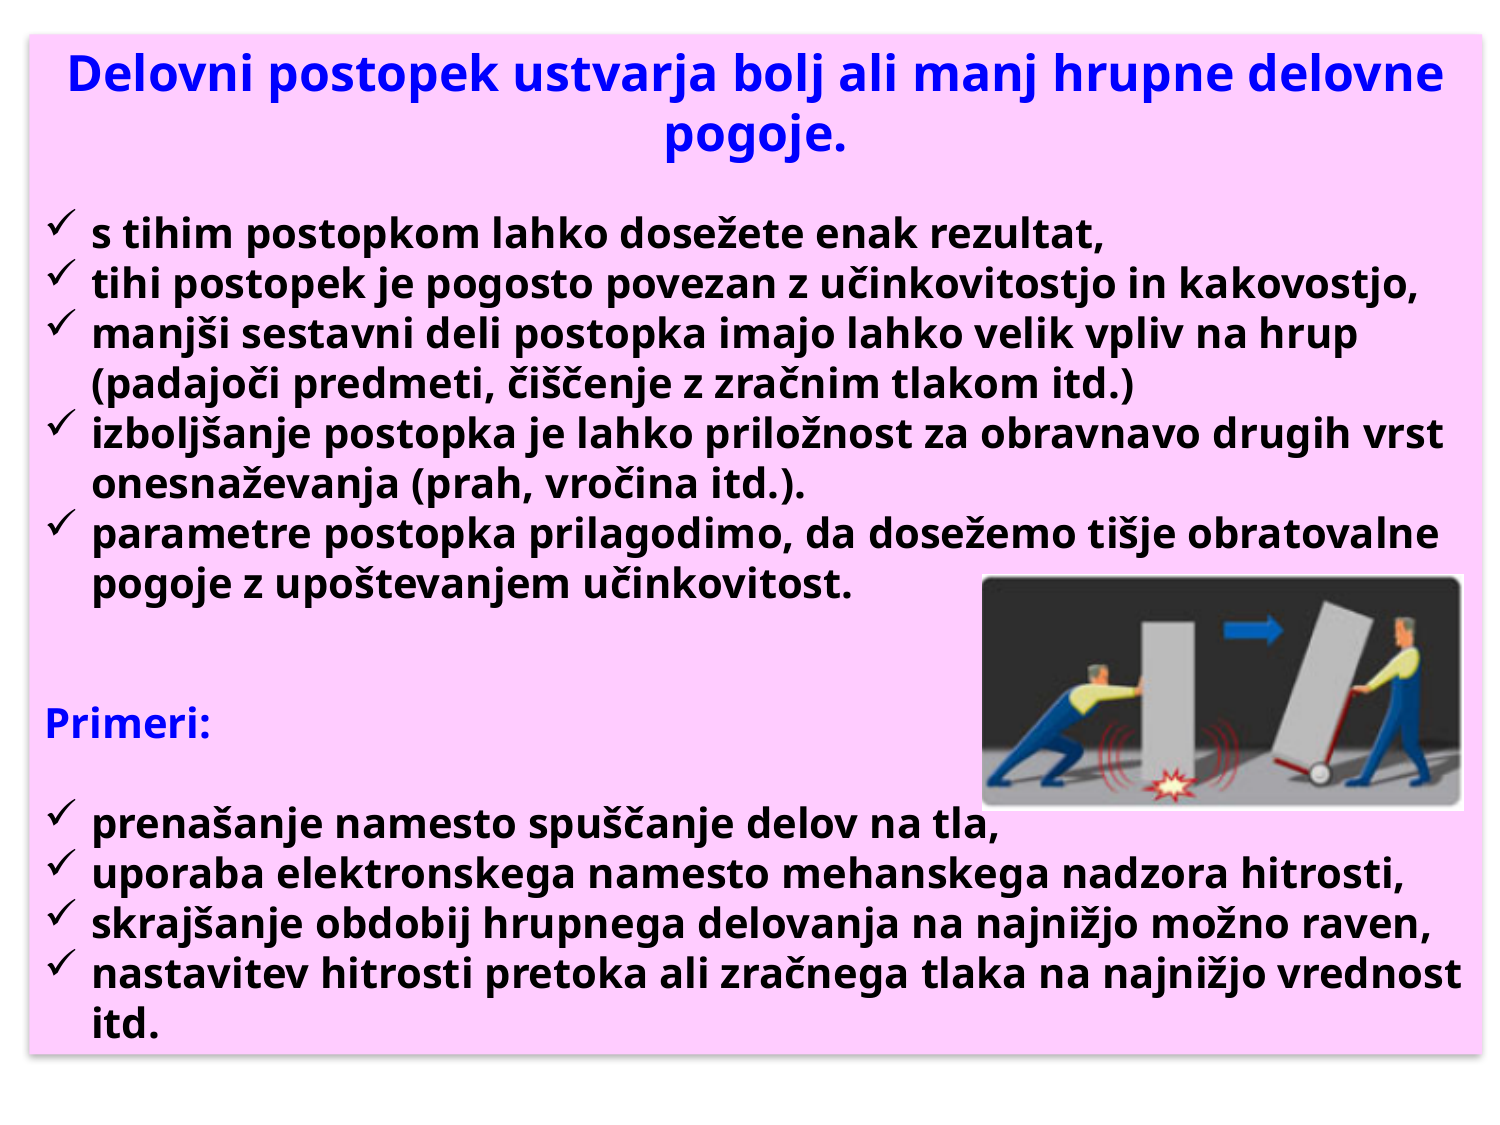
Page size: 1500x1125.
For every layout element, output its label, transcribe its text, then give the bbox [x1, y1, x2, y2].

text_box Delovni postopek ustvarja bolj ali manj hrupne delovne pogoje. s tihim postopkom lahko dosežete enak rezultat, tihi postopek je pogosto povezan z učinkovitostjo in kakovostjo, manjši sestavni deli postopka imajo lahko velik vpliv na hrup (padajoči predmeti, čiščenje z zračnim tlakom itd.) izboljšanje postopka je lahko priložnost za obravnavo drugih vrst onesnaževanja (prah, vročina itd.). parametre postopka prilagodimo, da dosežemo tišje obratovalne pogoje z upoštevanjem učinkovitost. Primeri: prenašanje namesto spuščanje delov na tla, uporaba elektronskega namesto mehanskega nadzora hitrosti, skrajšanje obdobij hrupnega delovanja na najnižjo možno raven, nastavitev hitrosti pretoka ali zračnega tlaka na najnižjo vrednost itd. [29, 34, 1483, 1055]
picture [981, 573, 1465, 811]
